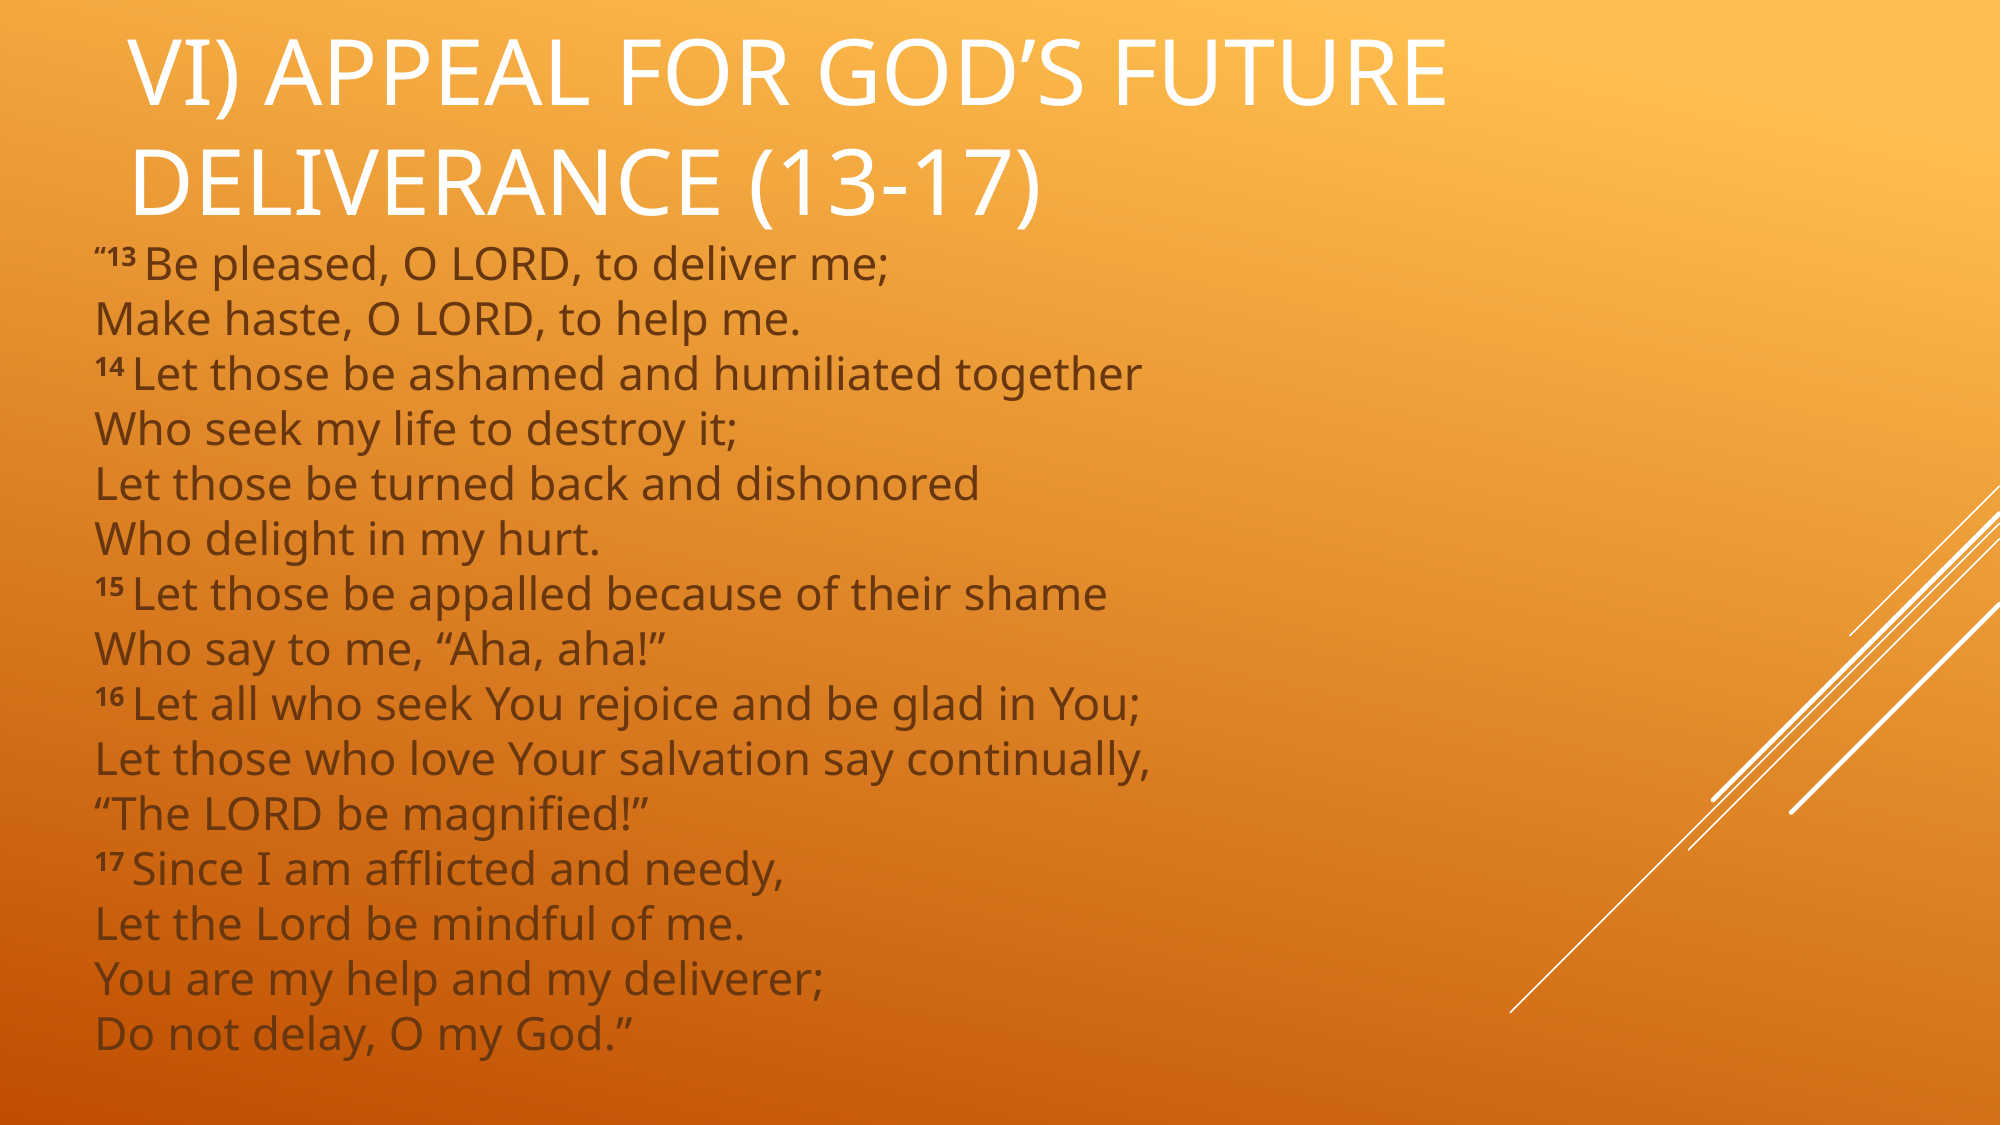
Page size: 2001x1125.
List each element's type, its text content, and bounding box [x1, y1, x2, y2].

title VI) Appeal for God’s Future Deliverance (13-17) [112, 0, 1921, 220]
list “13 Be pleased, O Lord, to deliver me; Make haste, O Lord, to help me. 14 Let those be ashamed and humiliated together Who seek my life to destroy it; Let those be turned back and dishonored Who delight in my hurt. 15 Let those be appalled because of their shame Who say to me, “Aha, aha!” 16 Let all who seek You rejoice and be glad in You; Let those who love Your salvation say continually, “The Lord be magnified!” 17 Since I am afflicted and needy, Let the Lord be mindful of me. You are my help and my deliverer; Do not delay, O my God.” [79, 220, 1965, 1074]
